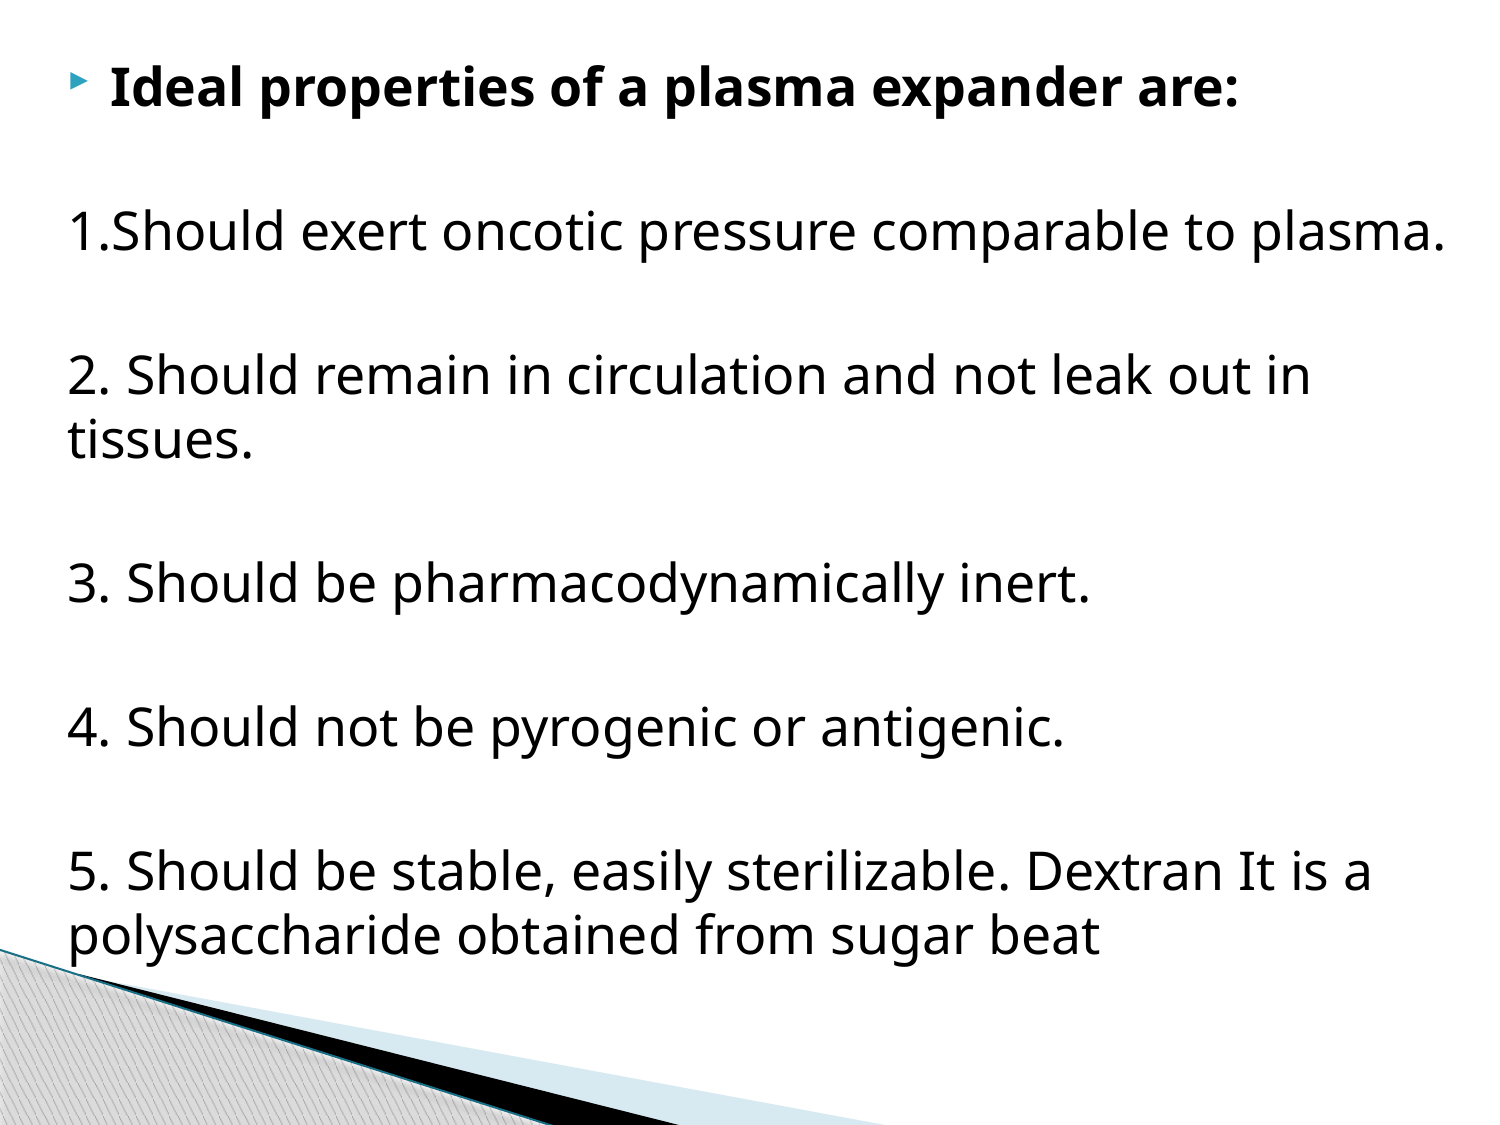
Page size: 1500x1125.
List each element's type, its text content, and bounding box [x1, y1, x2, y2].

list Ideal properties of a plasma expander are: 1.Should exert oncotic pressure comparable to plasma. 2. Should remain in circulation and not leak out in tissues. 3. Should be pharmacodynamically inert. 4. Should not be pyrogenic or antigenic. 5. Should be stable, easily sterilizable. Dextran It is a polysaccharide obtained from sugar beat [34, 45, 1475, 986]
